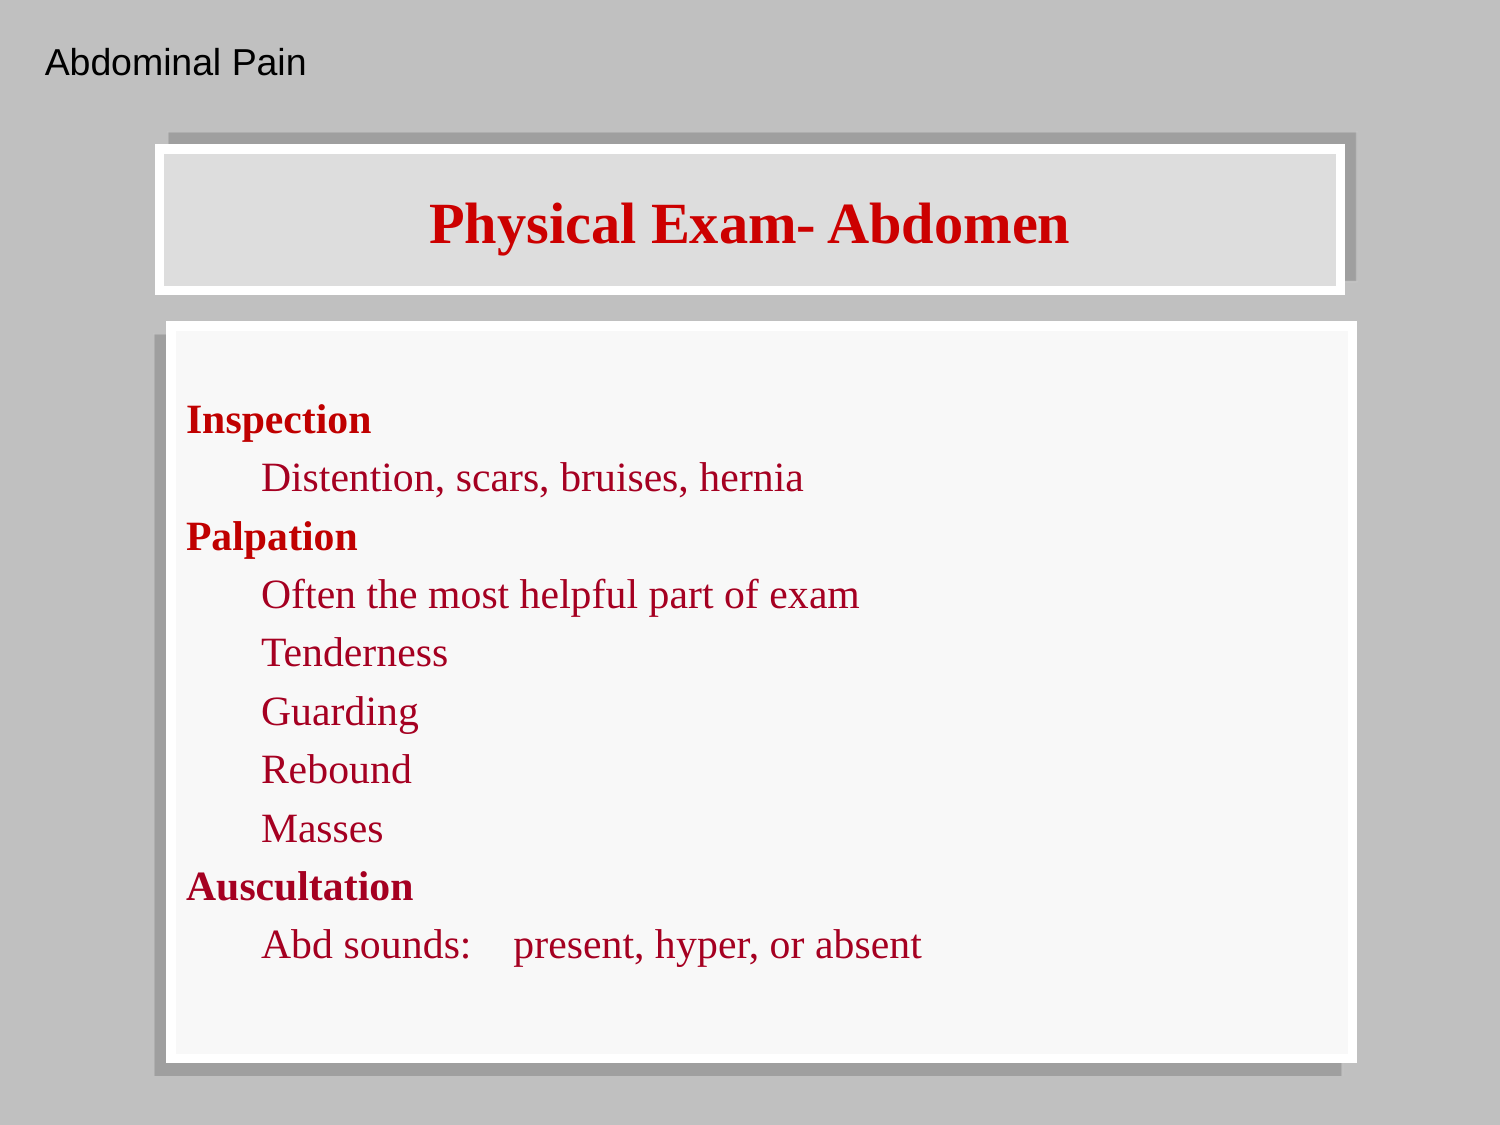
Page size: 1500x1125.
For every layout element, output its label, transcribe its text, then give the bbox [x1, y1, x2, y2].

list Inspection Distention, scars, bruises, hernia Palpation Often the most helpful part of exam Tenderness Guarding Rebound Masses Auscultation Abd sounds: present, hyper, or absent [170, 325, 1353, 1059]
title Physical Exam- Abdomen [159, 148, 1341, 291]
text_box Abdominal Pain [29, 30, 322, 91]
